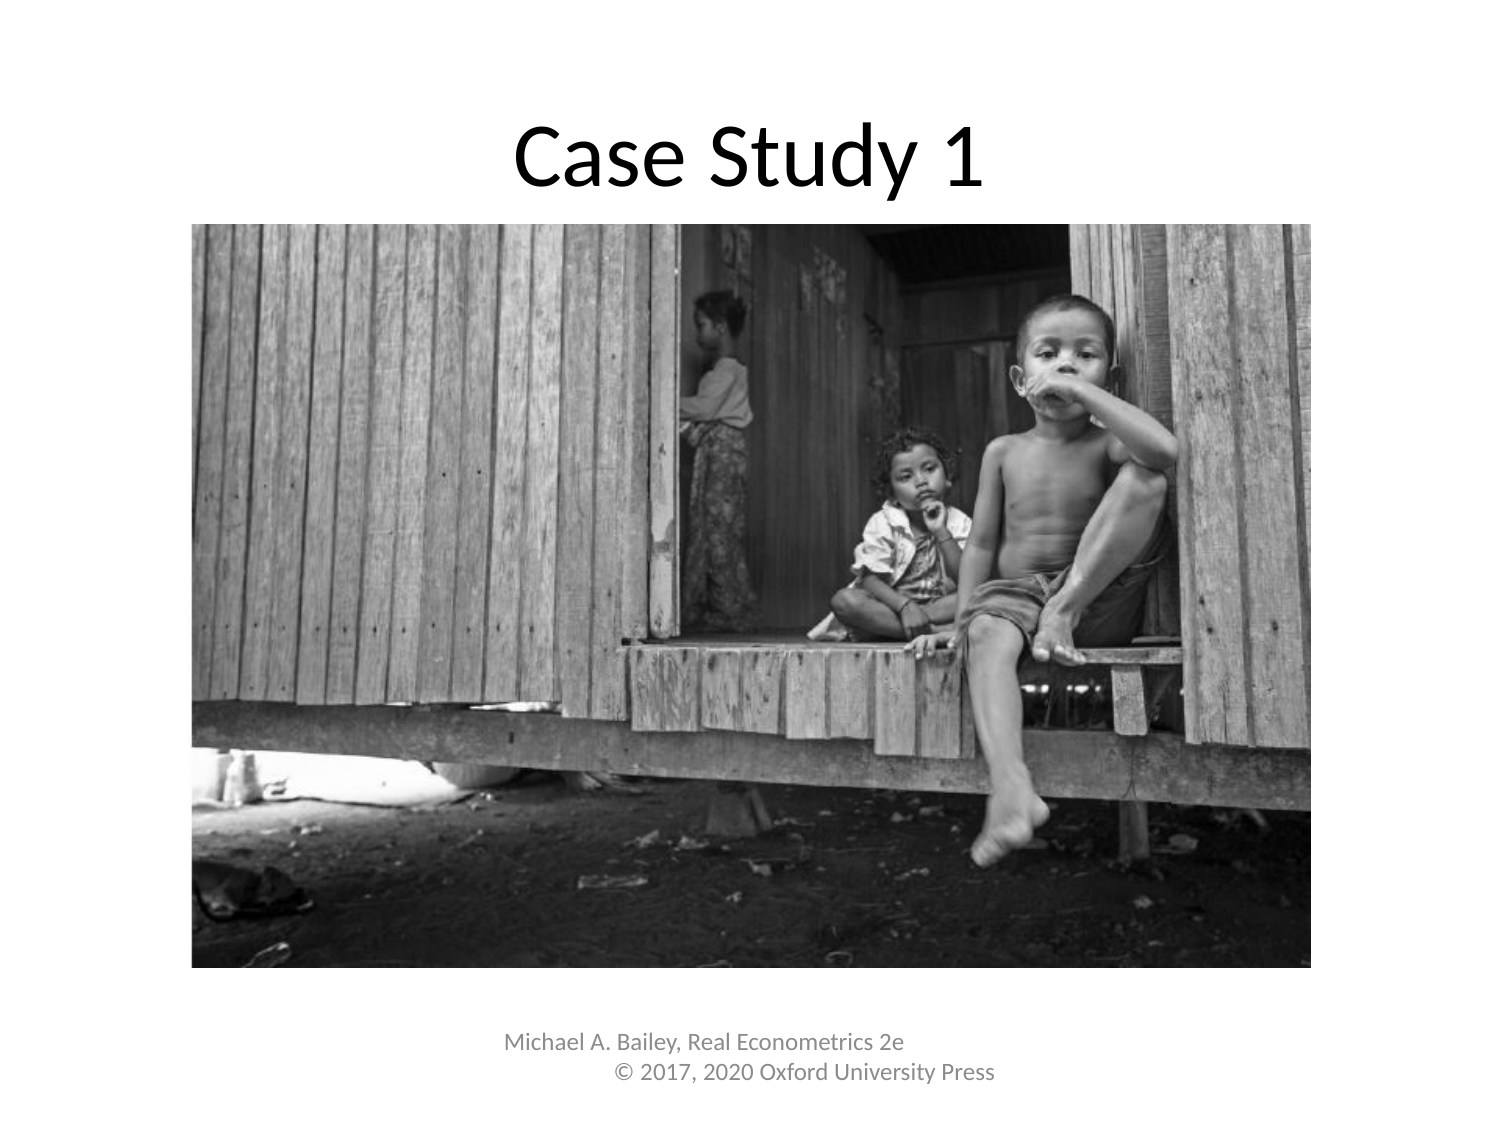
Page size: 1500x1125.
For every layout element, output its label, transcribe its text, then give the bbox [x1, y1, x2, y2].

footer Michael A. Bailey, Real Econometrics 2e © 2017, 2020 Oxford University Press [487, 1025, 1025, 1085]
picture [188, 224, 1312, 969]
text_box Case Study 1 [74, 87, 1425, 275]
